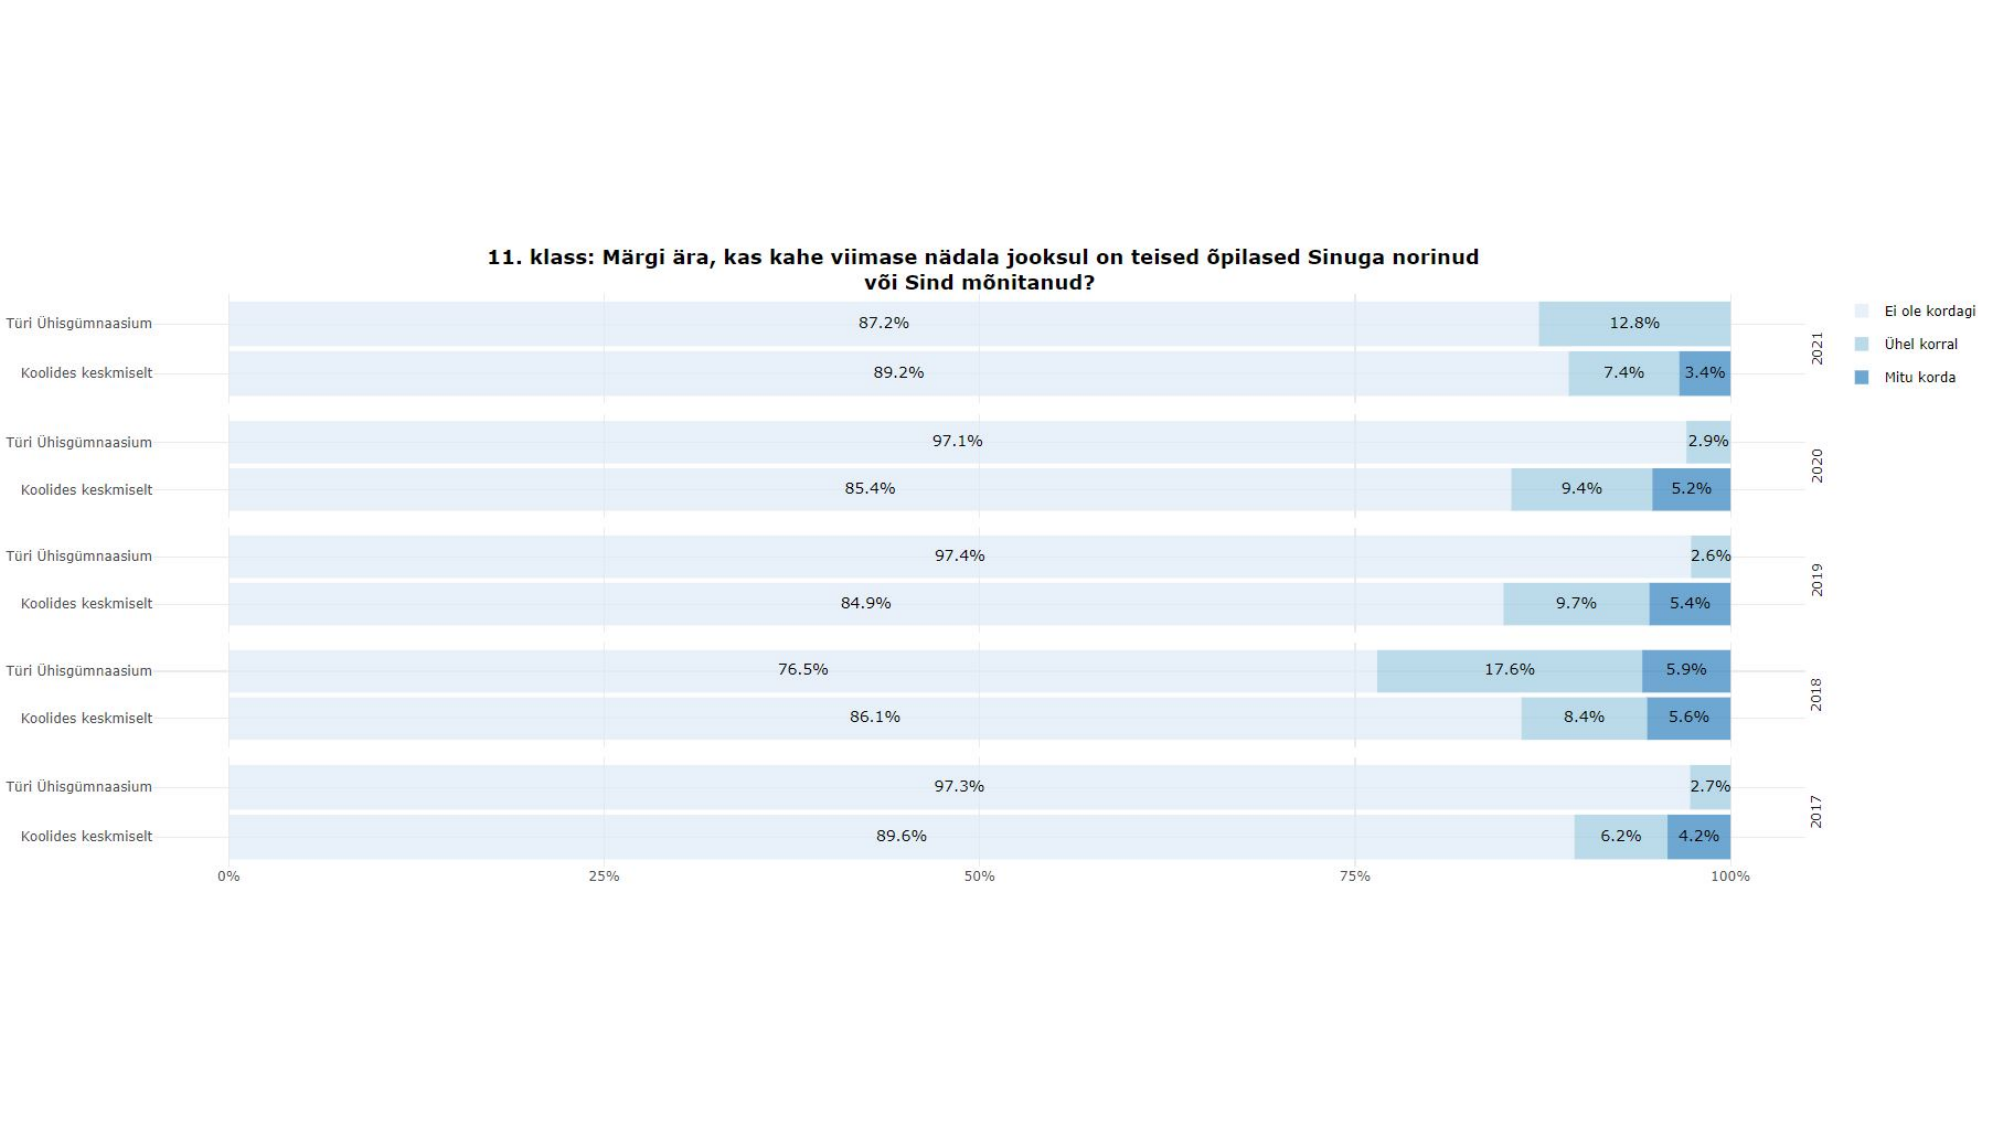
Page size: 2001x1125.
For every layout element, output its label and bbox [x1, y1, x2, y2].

picture [0, 229, 1992, 893]
